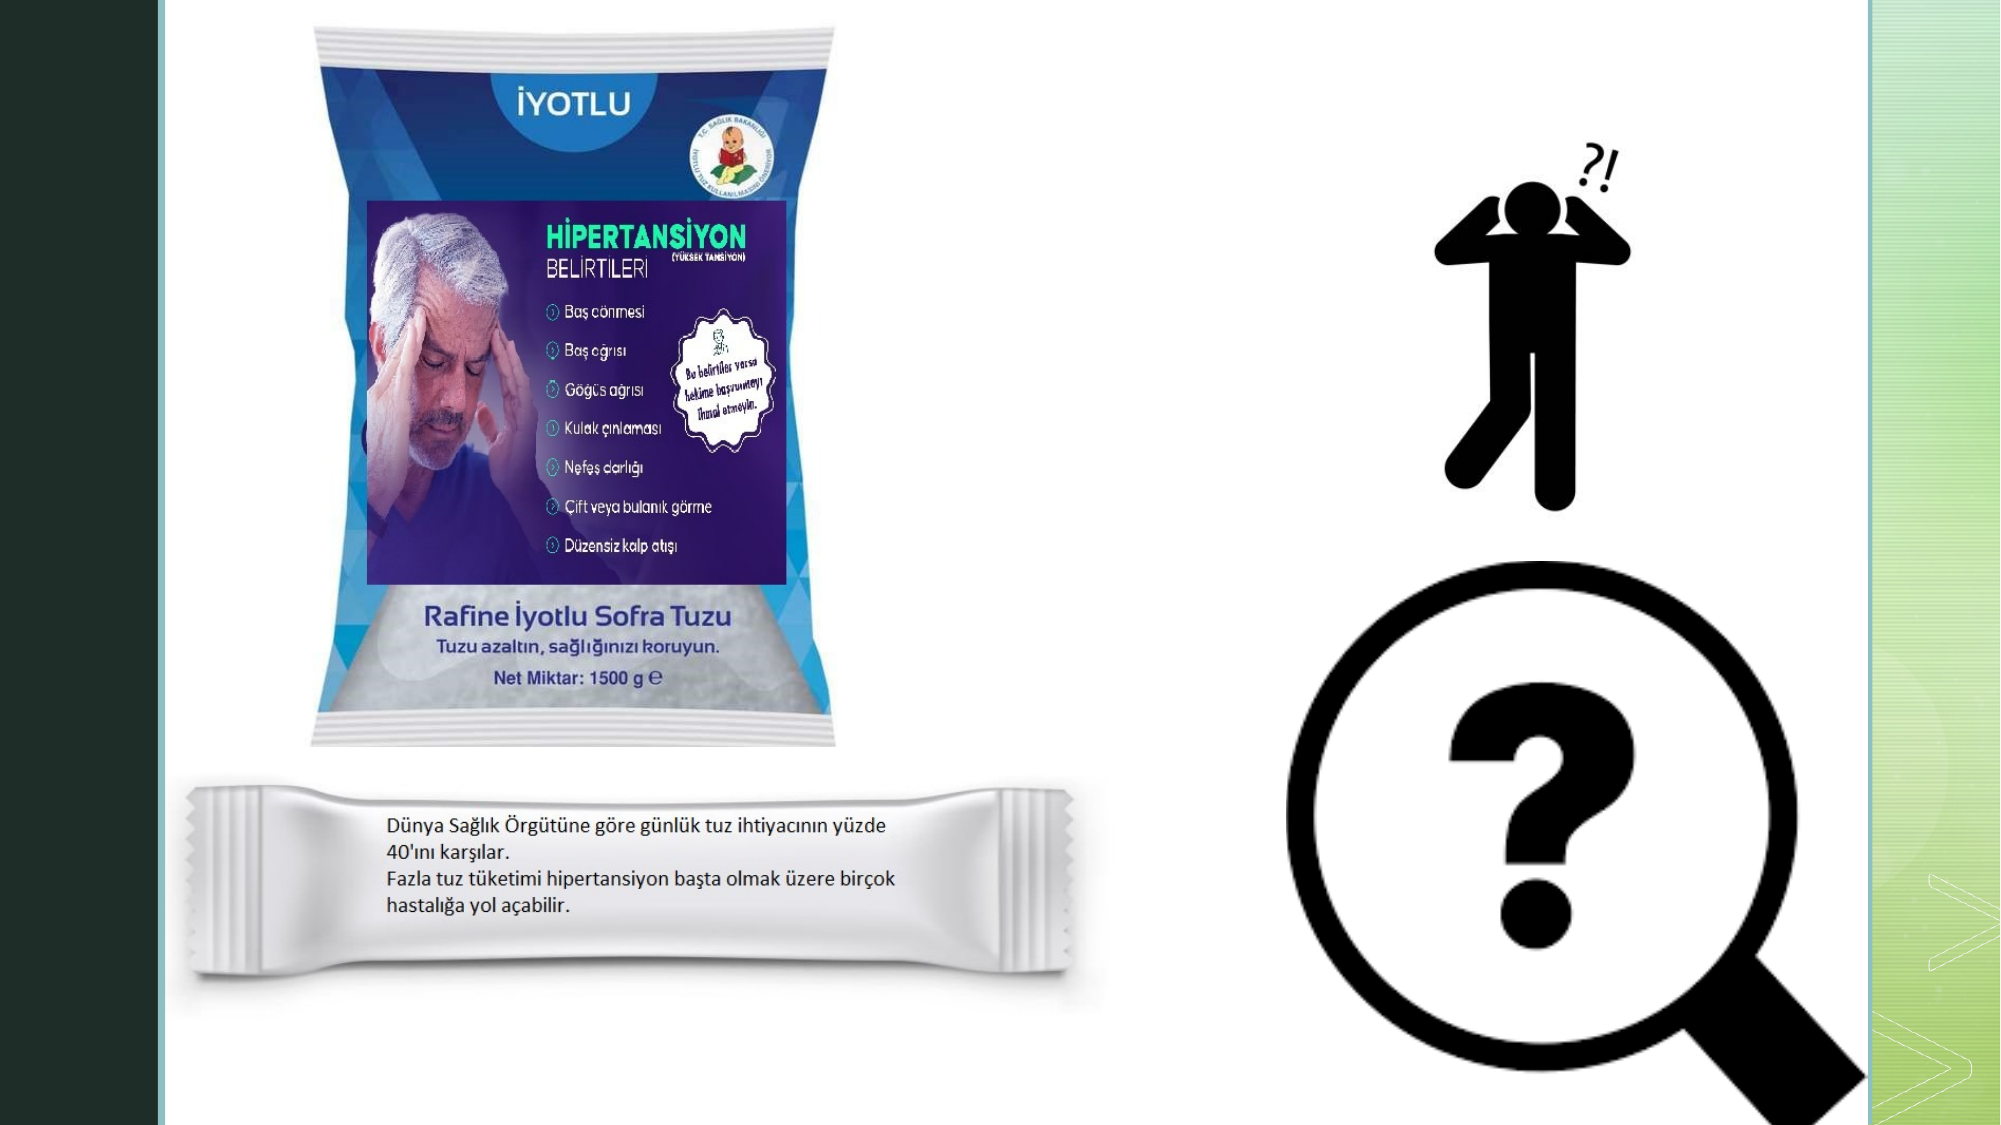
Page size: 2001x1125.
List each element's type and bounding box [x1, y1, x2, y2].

list [1194, 0, 1870, 666]
picture [0, 0, 2001, 1125]
